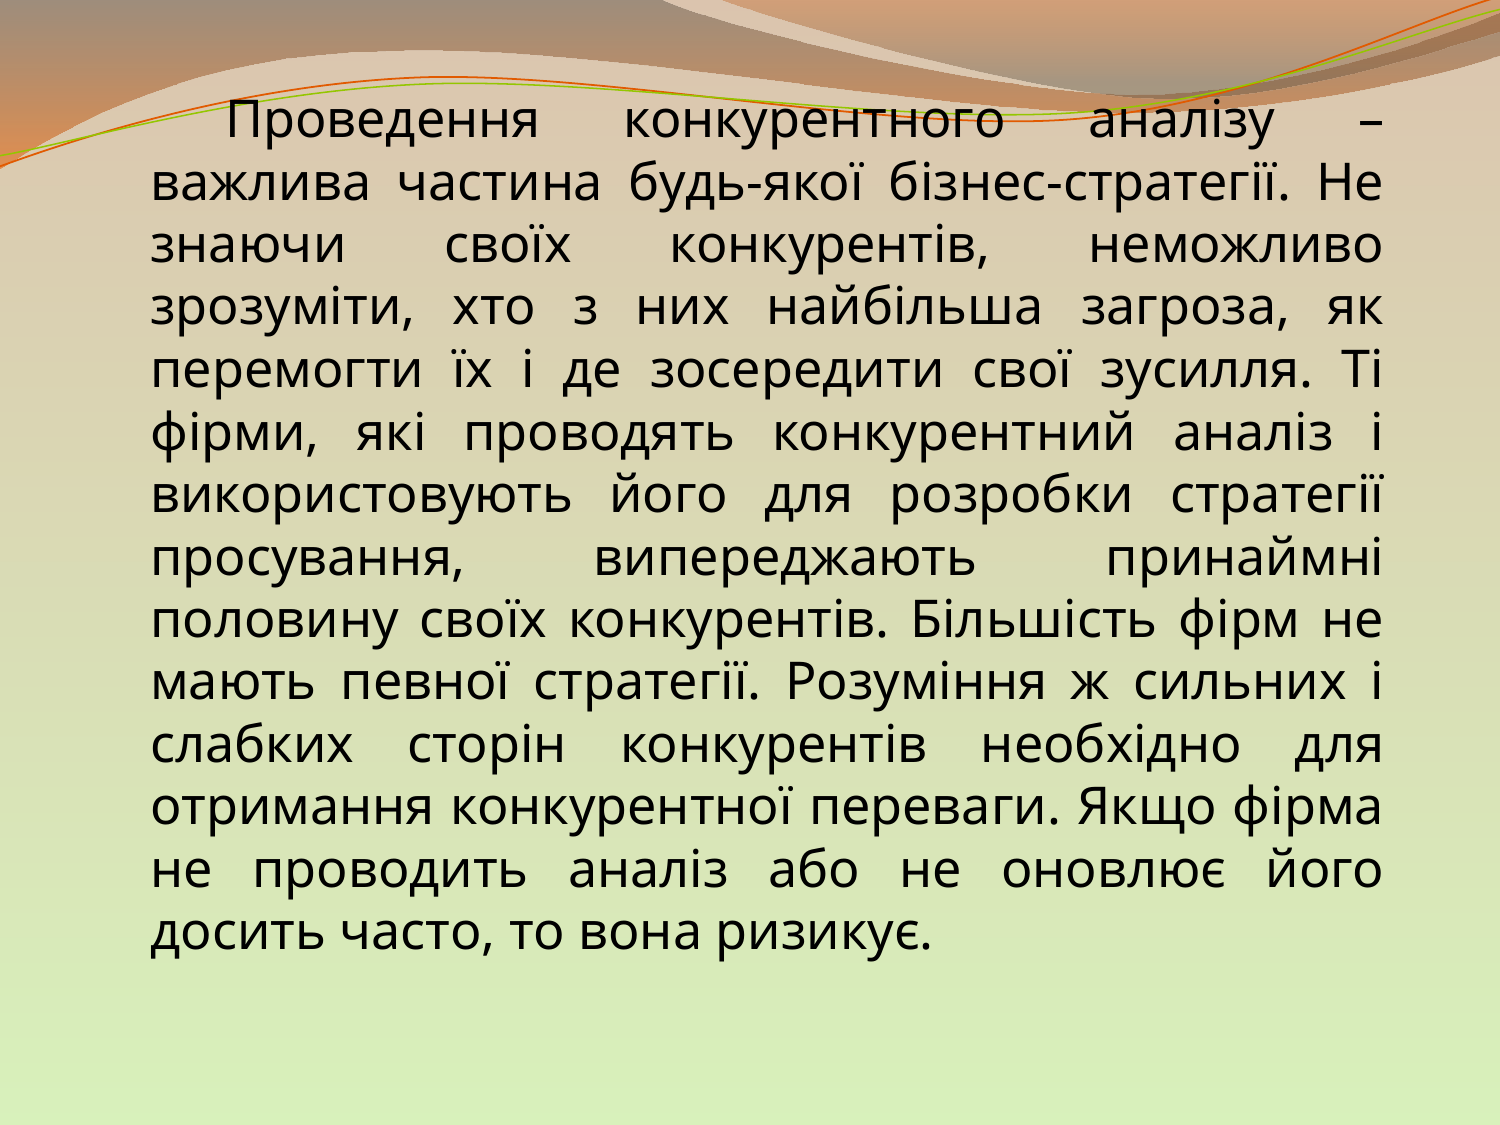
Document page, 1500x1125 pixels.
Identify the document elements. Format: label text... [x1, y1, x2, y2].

text_box Проведення конкурентного аналізу – важлива частина будь-якої бізнес-стратегії. Не знаючи своїх конкурентів, неможливо зрозуміти, хто з них найбільша загроза, як перемогти їх і де зосередити свої зусилля. Ті фірми, які проводять конкурентний аналіз і використовують його для розробки стратегії просування, випереджають принаймні половину своїх конкурентів. Більшість фірм не мають певної стратегії. Розуміння ж сильних і слабких сторін конкурентів необхідно для отримання конкурентної переваги. Якщо фірма не проводить аналіз або не оновлює його досить часто, то вона ризикує. [135, 78, 1400, 968]
